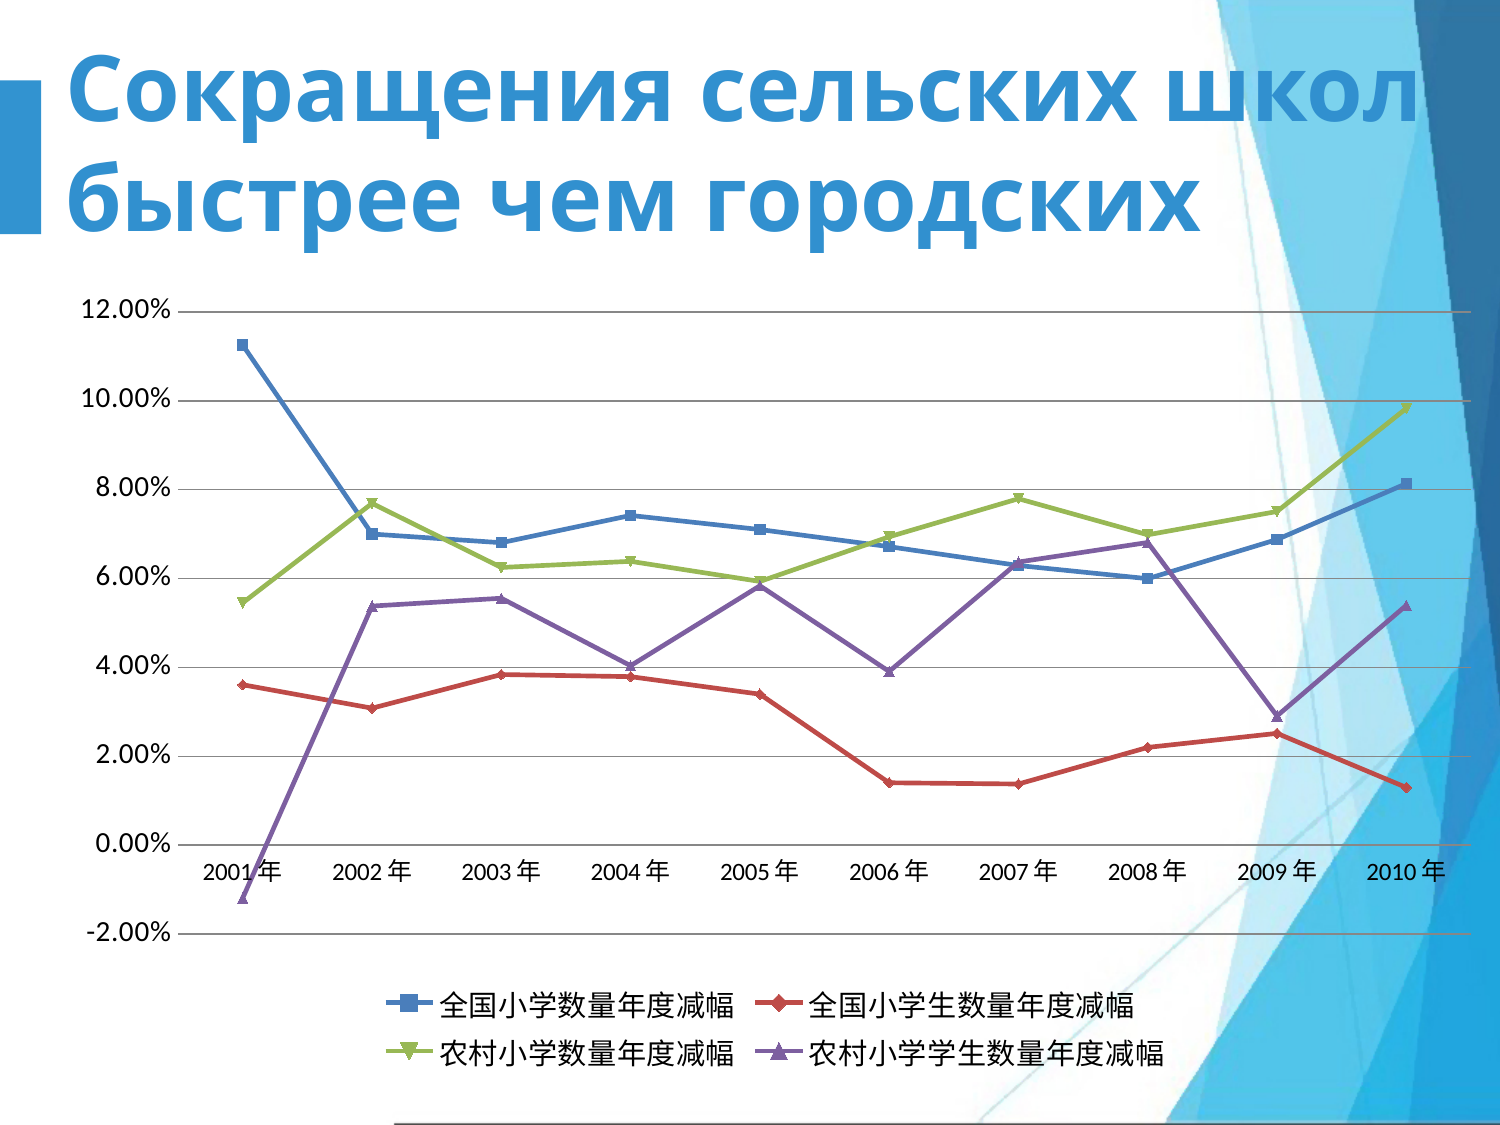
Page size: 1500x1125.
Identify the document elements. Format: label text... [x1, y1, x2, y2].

title Сокращения сельских школ быстрее чем городских [49, 73, 1500, 280]
picture [0, 0, 1500, 1125]
chart [50, 280, 1500, 1079]
